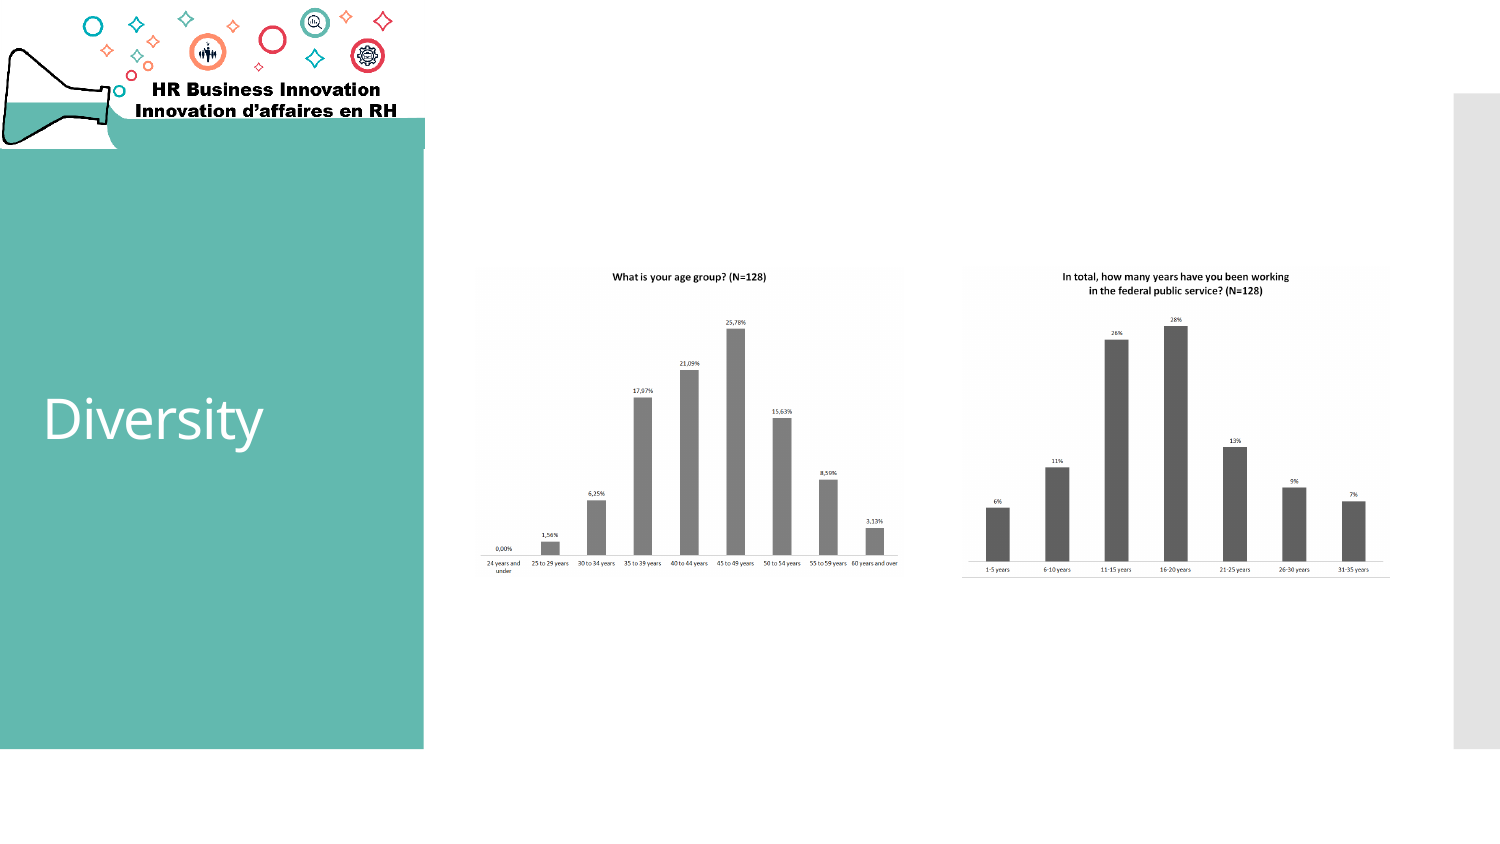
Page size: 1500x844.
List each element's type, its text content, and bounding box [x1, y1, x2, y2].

picture [0, 0, 425, 149]
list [475, 267, 904, 577]
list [961, 266, 1390, 578]
title Diversity [31, 138, 394, 705]
